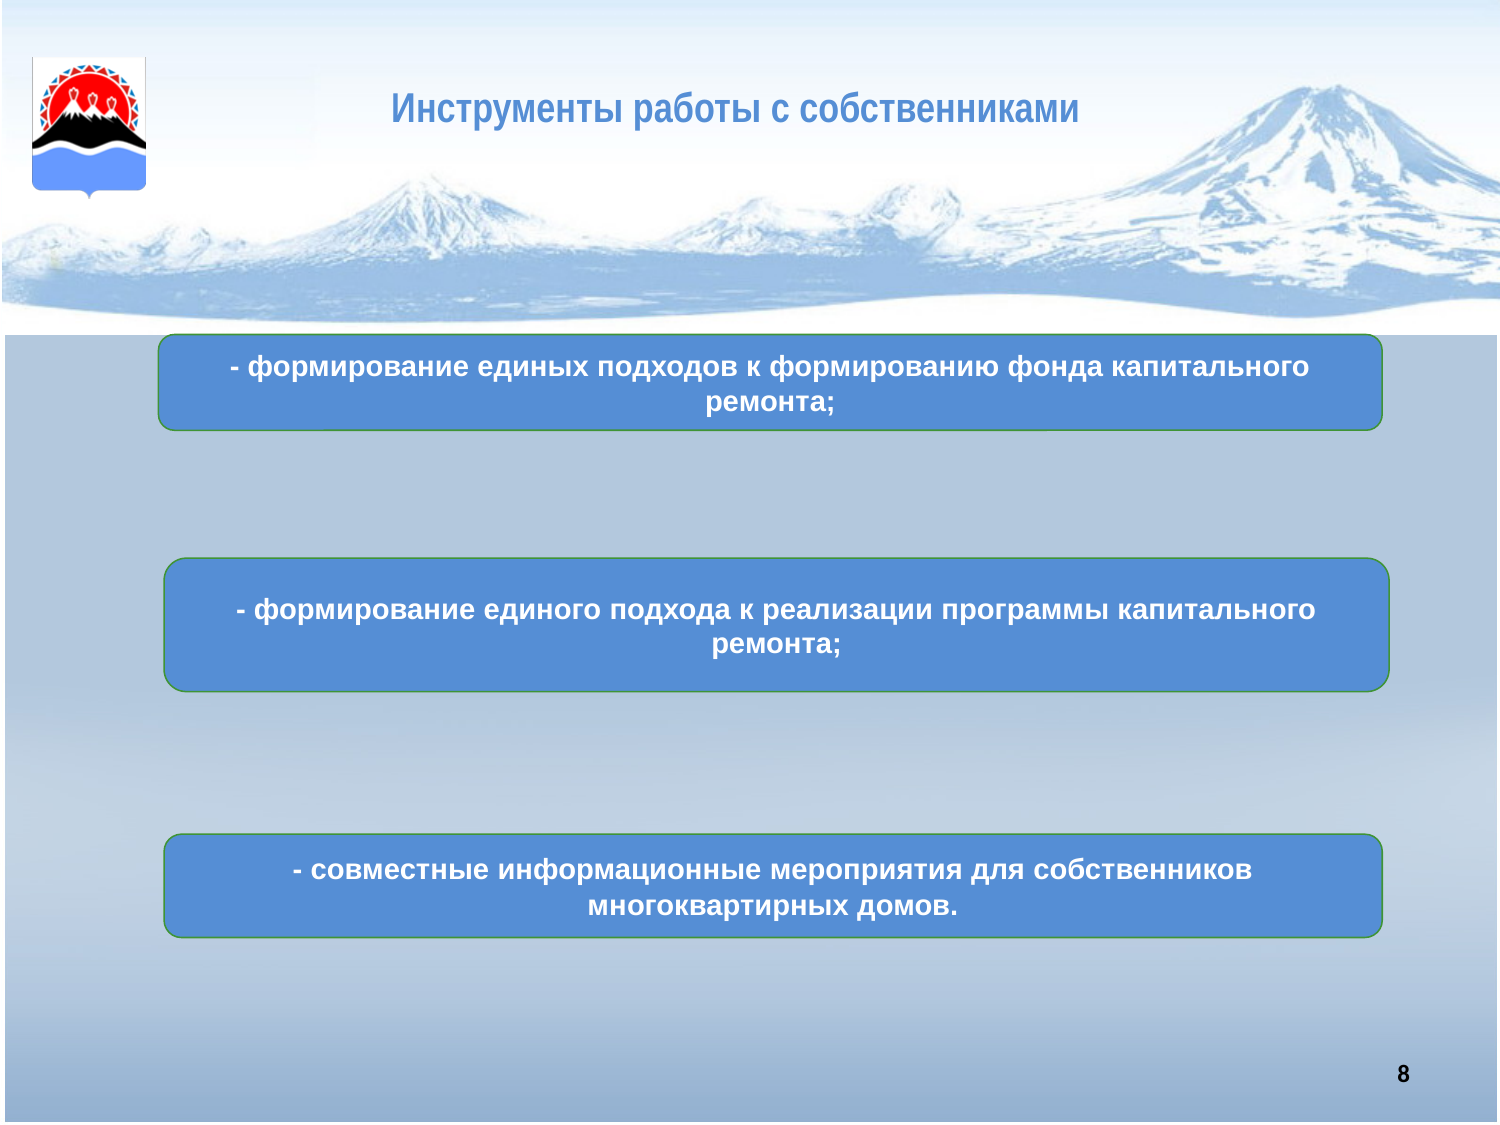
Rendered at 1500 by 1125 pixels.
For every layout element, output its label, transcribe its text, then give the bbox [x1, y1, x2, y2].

picture [0, 0, 1500, 1125]
text_box - формирование единых подходов к формированию фонда капитального ремонта; [158, 344, 1383, 431]
text_box - совместные информационные мероприятия для собственников многоквартирных домов. [164, 834, 1383, 938]
slide_number 8 [1074, 1042, 1425, 1103]
text_box - формирование единого подхода к реализации программы капитального ремонта; [164, 558, 1390, 692]
